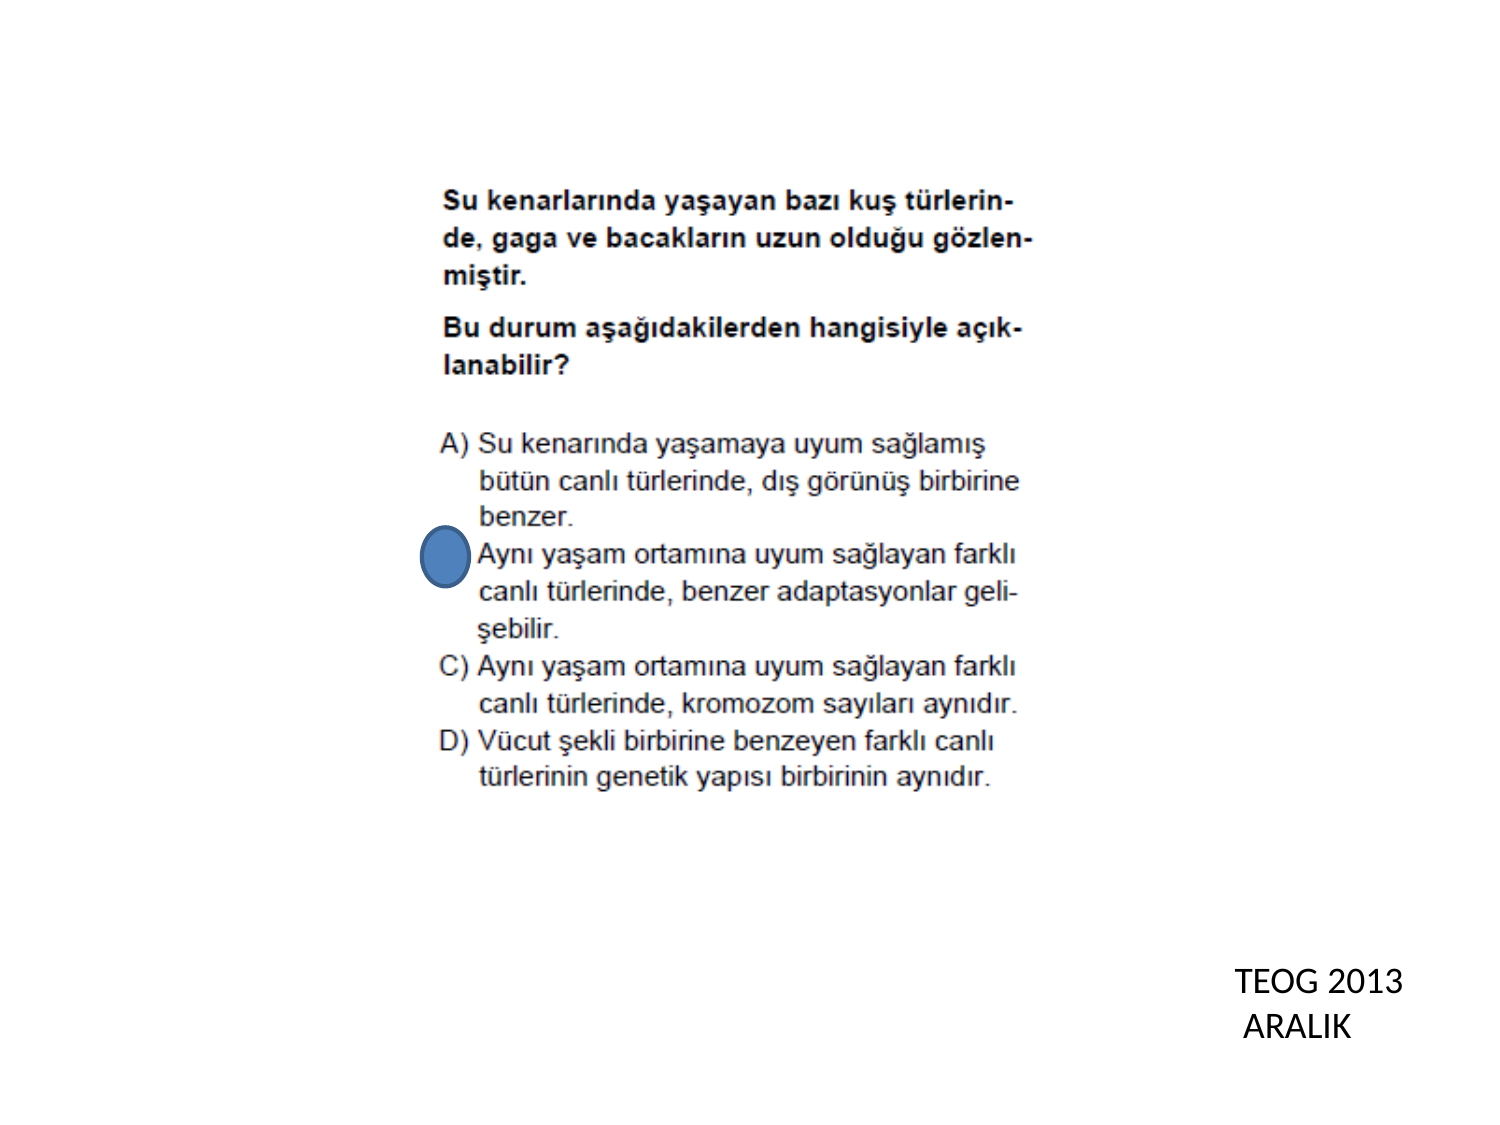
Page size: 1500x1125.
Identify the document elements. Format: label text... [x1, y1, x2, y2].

picture [421, 163, 1039, 880]
text_box TEOG 2013 ARALIK [1219, 949, 1419, 1054]
